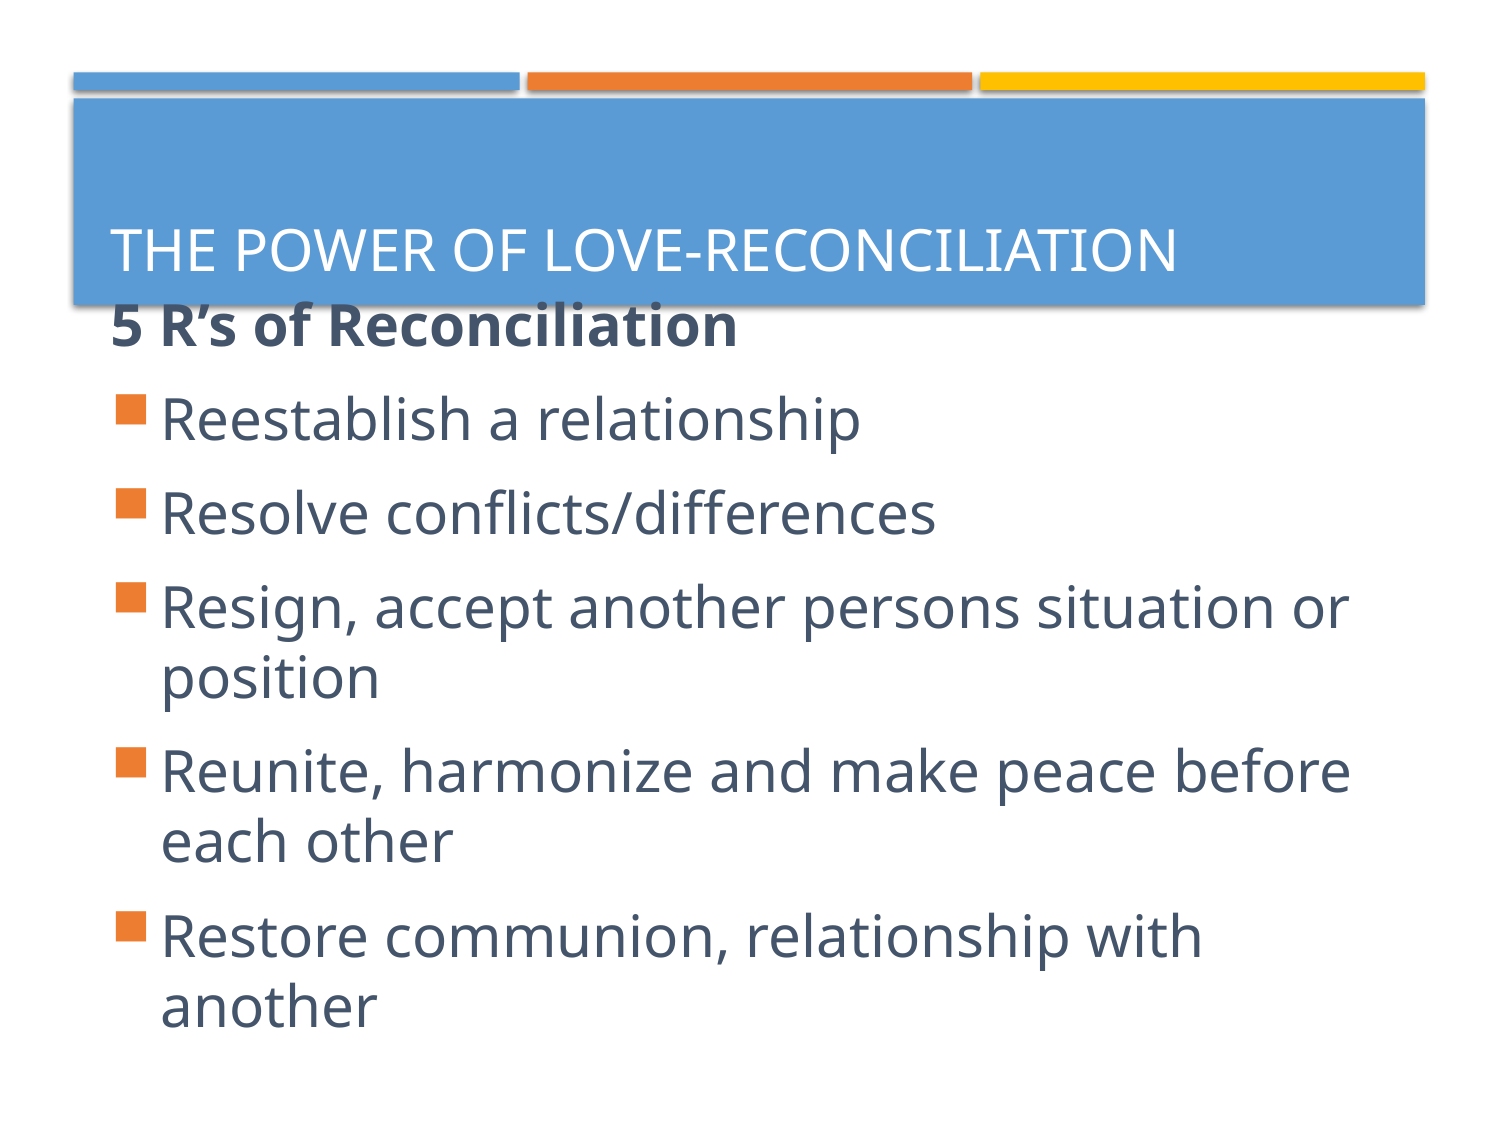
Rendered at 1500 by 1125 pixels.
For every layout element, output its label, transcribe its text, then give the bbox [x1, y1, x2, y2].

list 5 R’s of Reconciliation Reestablish a relationship Resolve conflicts/differences Resign, accept another persons situation or position Reunite, harmonize and make peace before each other Restore communion, relationship with another [95, 365, 1406, 962]
title The Power of Love-Reconciliation [95, 112, 1406, 291]
